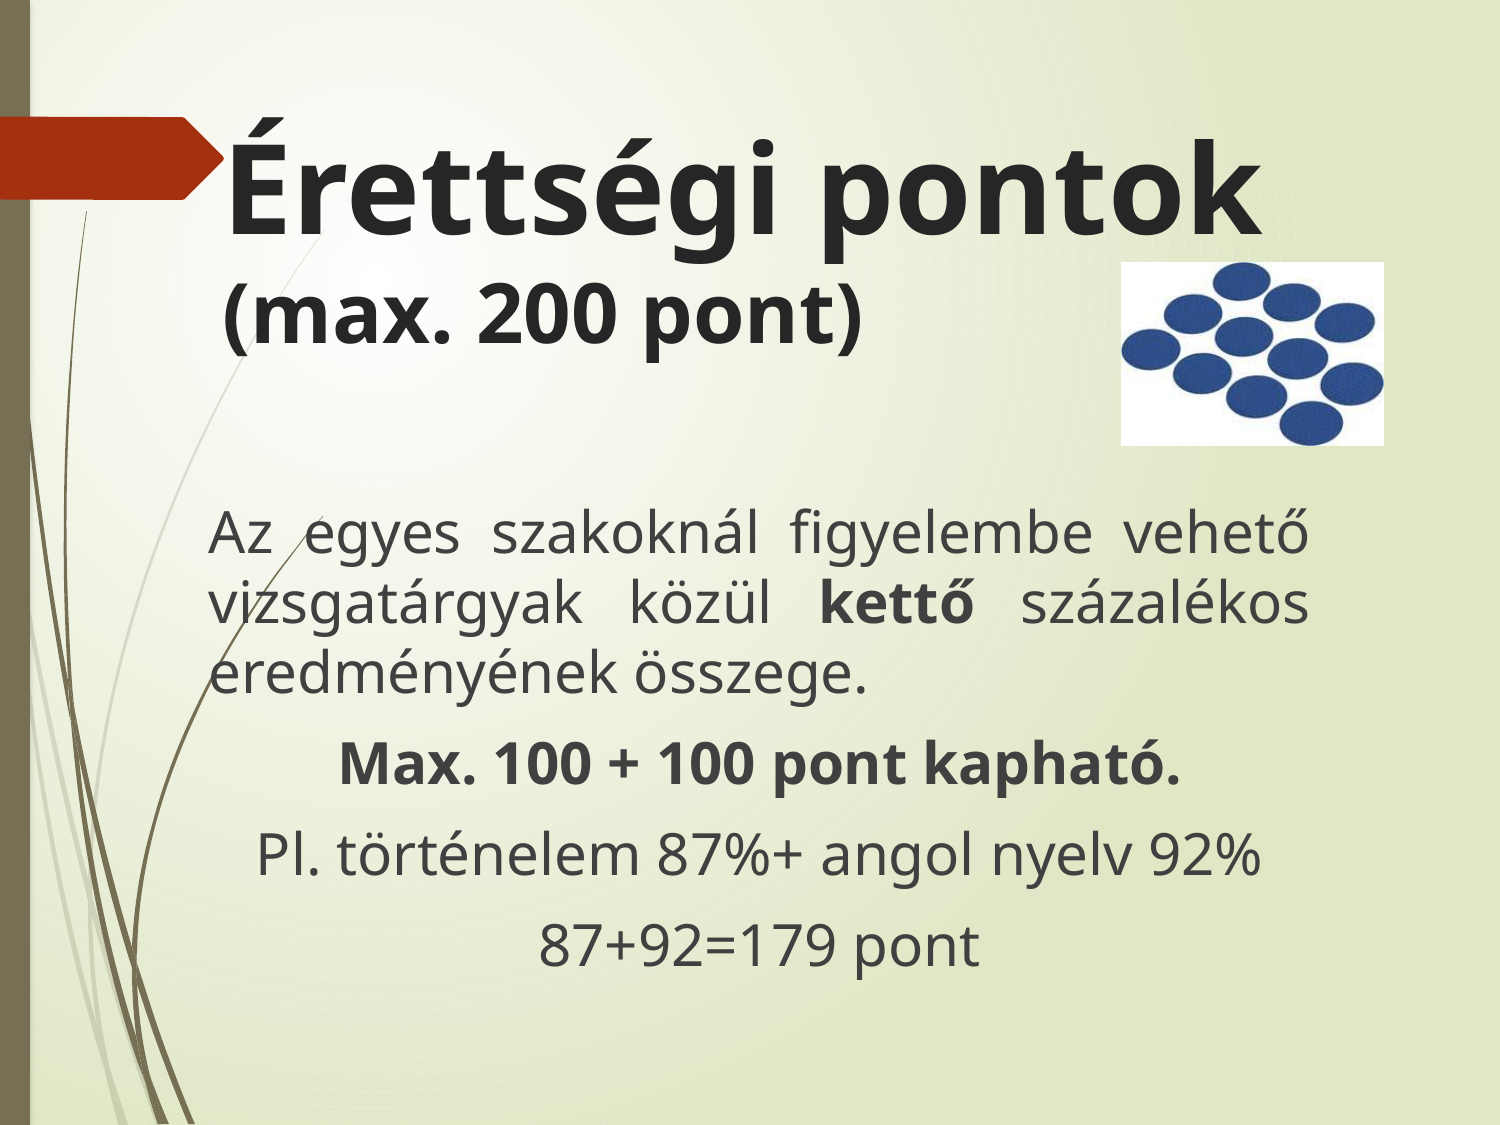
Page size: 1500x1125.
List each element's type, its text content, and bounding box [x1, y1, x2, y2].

title Érettségi pontok (max. 200 pont) [207, 102, 1400, 431]
picture [1121, 262, 1384, 446]
list Az egyes szakoknál figyelembe vehető vizsgatárgyak közül kettő százalékos eredményének összege. Max. 100 + 100 pont kapható. Pl. történelem 87%+ angol nyelv 92% 87+92=179 pont [193, 488, 1326, 1001]
